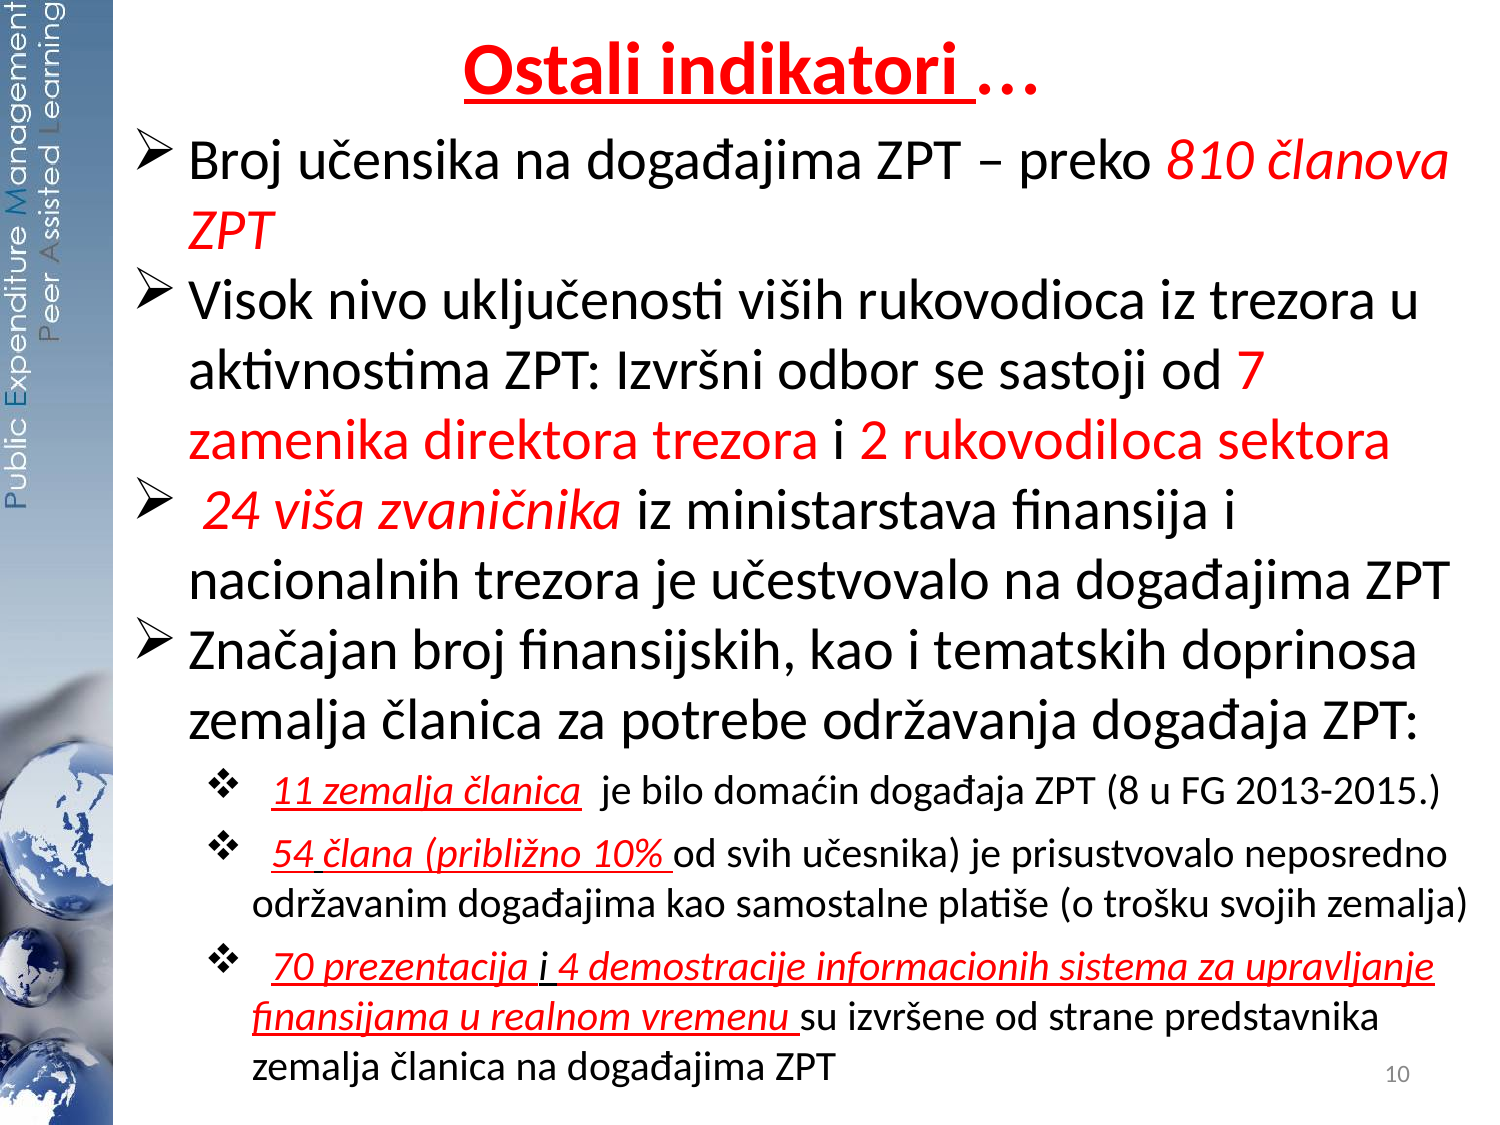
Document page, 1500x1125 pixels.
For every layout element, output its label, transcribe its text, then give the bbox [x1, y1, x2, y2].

list Broj učensika na događajima ZPT – preko 810 članova ZPT Visok nivo uključenosti viših rukovodioca iz trezora u aktivnostima ZPT: Izvršni odbor se sastoji od 7 zamenika direktora trezora i 2 rukovodiloca sektora 24 viša zvaničnika iz ministarstava finansija i nacionalnih trezora je učestvovalo na događajima ZPT Značajan broj finansijskih, kao i tematskih doprinosa zemalja članica za potrebe održavanja događaja ZPT: 11 zemalja članica je bilo domaćin događaja ZPT (8 u FG 2013-2015.) 54 člana (približno 10% od svih učesnika) je prisustvovalo neposredno održavanim događajima kao samostalne platiše (o trošku svojih zemalja) 70 prezentacija i 4 demostracije informacionih sistema za upravljanje finansijama u realnom vremenu su izvršene od strane predstavnika zemalja članica na događajima ZPT [155, 113, 1487, 1125]
picture [0, 0, 113, 1125]
slide_number 10 [1074, 1042, 1425, 1103]
title Ostali indikatori … [113, 0, 1427, 113]
